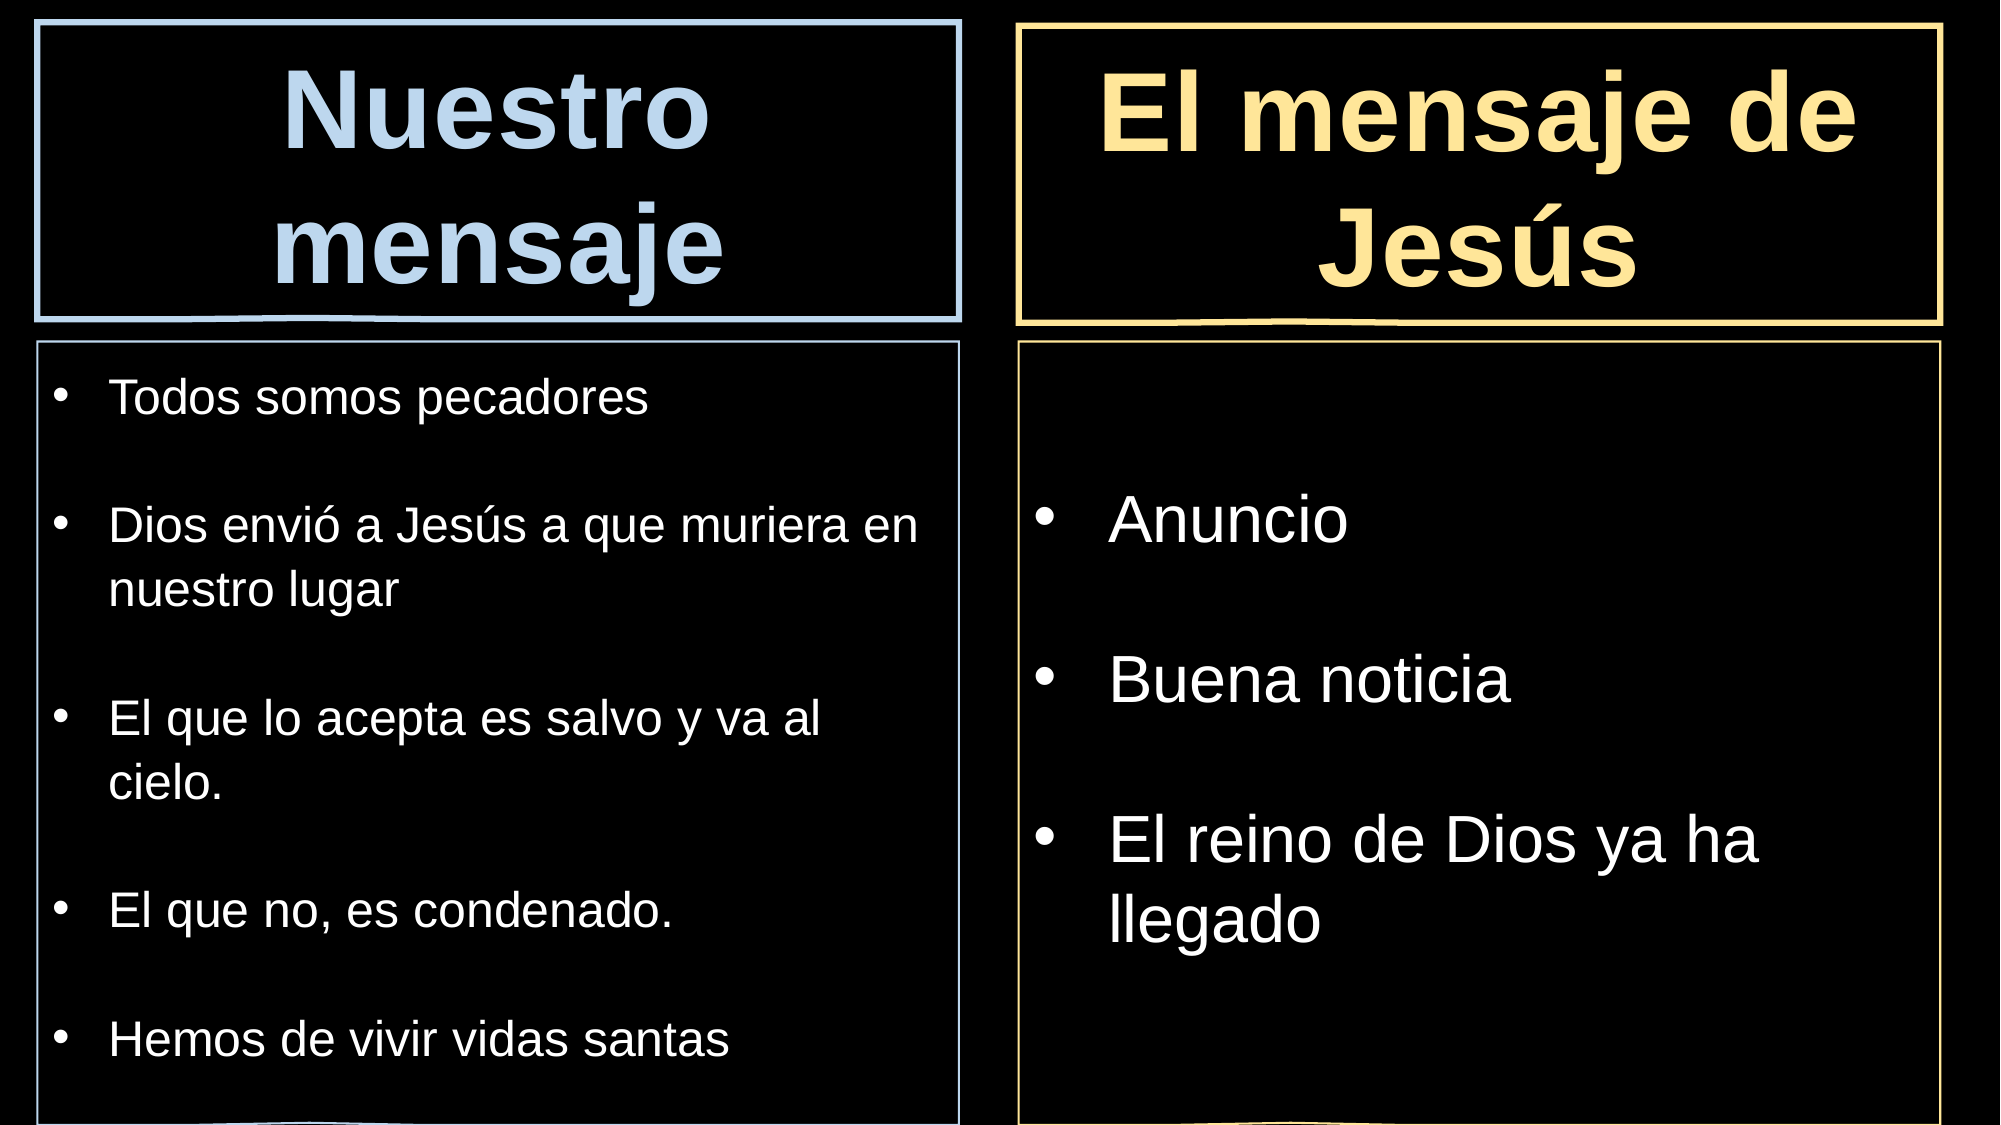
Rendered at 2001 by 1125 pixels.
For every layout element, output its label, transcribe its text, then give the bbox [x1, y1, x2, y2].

text_box El mensaje de Jesús [1017, 24, 1942, 324]
text_box Todos somos pecadores Dios envió a Jesús a que muriera en nuestro lugar El que lo acepta es salvo y va al cielo. El que no, es condenado. Hemos de vivir vidas santas [36, 340, 960, 1125]
text_box Nuestro mensaje [36, 21, 960, 321]
text_box [0, 0, 2000, 1125]
text_box Anuncio Buena noticia El reino de Dios ya ha llegado [1017, 340, 1942, 1125]
